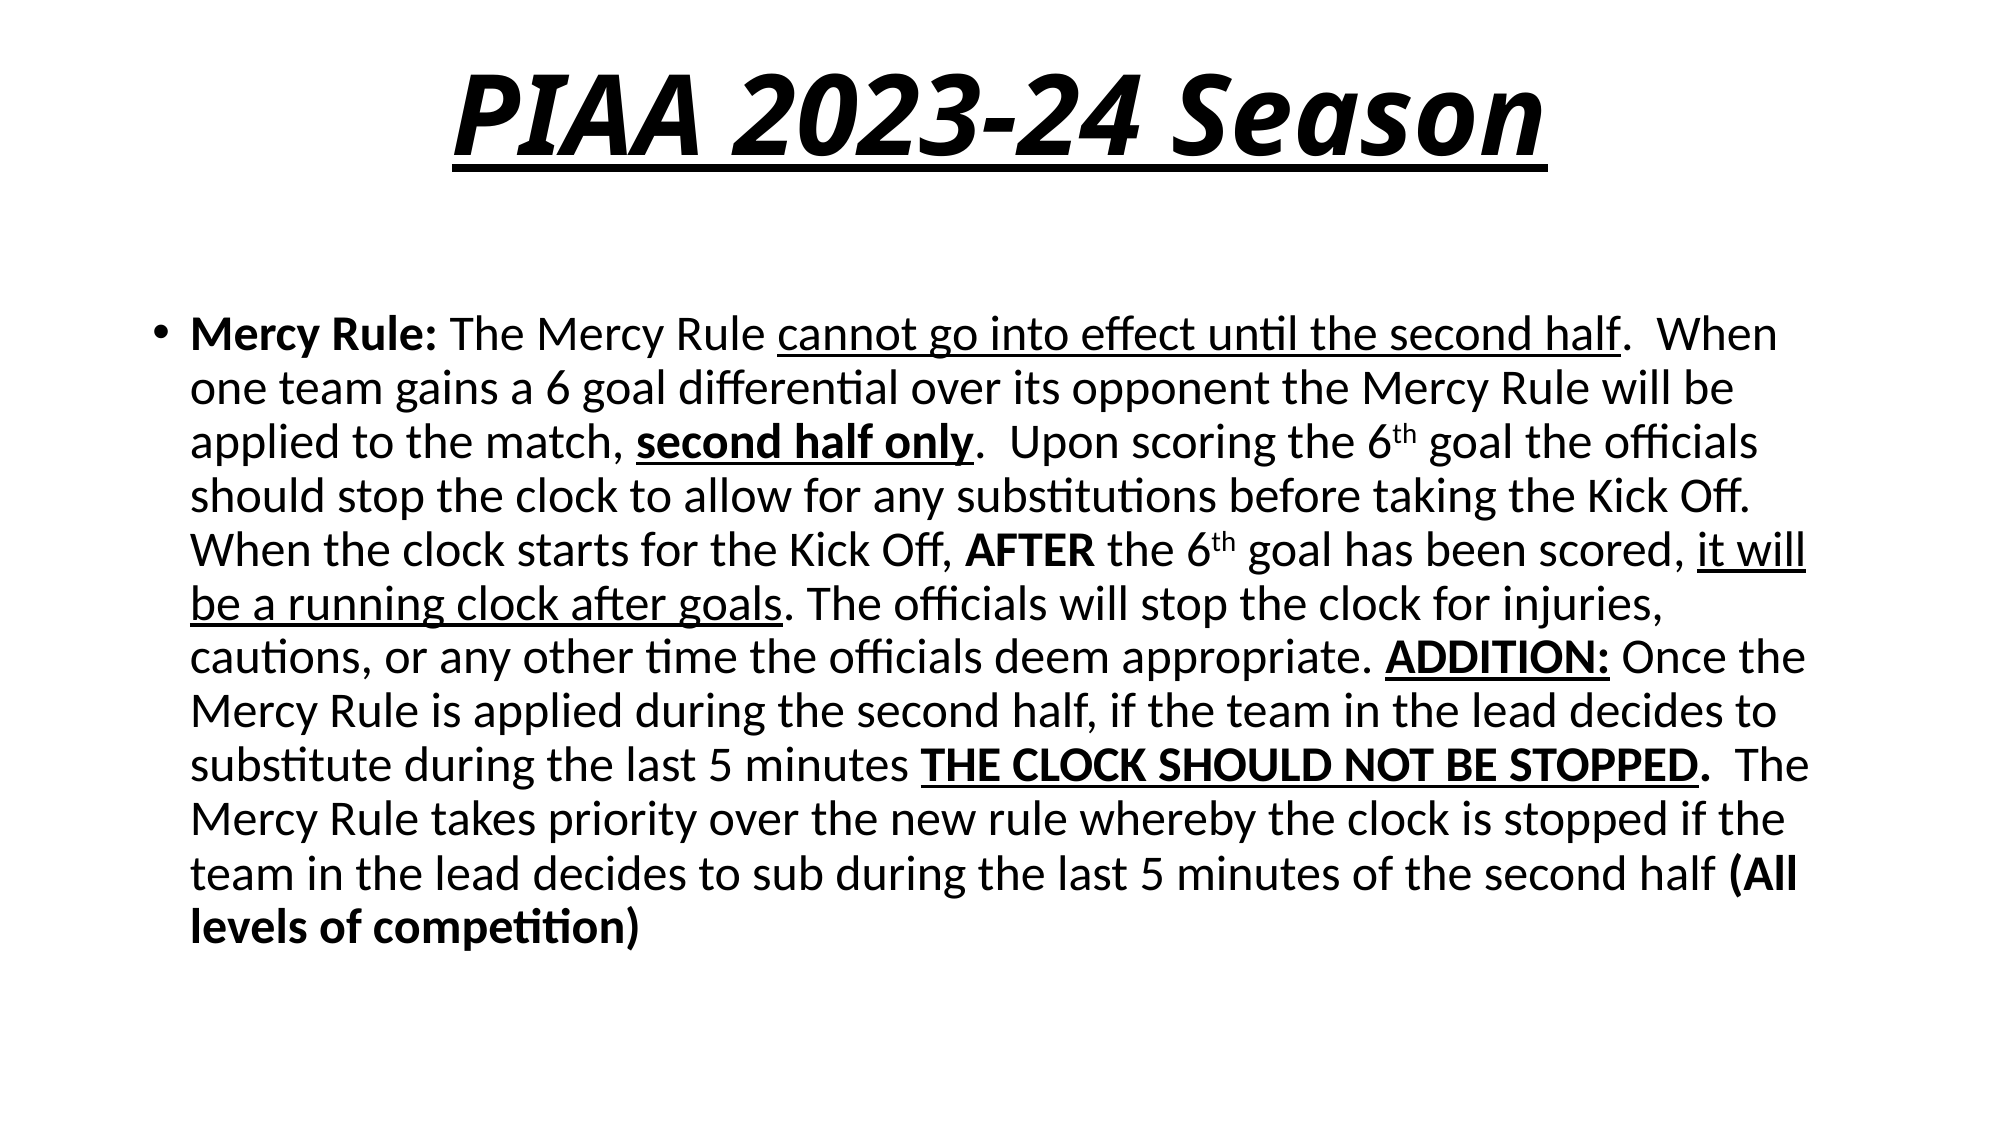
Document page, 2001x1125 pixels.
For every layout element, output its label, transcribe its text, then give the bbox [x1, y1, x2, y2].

list Mercy Rule: The Mercy Rule cannot go into effect until the second half. When one team gains a 6 goal differential over its opponent the Mercy Rule will be applied to the match, second half only. Upon scoring the 6th goal the officials should stop the clock to allow for any substitutions before taking the Kick Off. When the clock starts for the Kick Off, AFTER the 6th goal has been scored, it will be a running clock after goals. The officials will stop the clock for injuries, cautions, or any other time the officials deem appropriate. ADDITION: Once the Mercy Rule is applied during the second half, if the team in the lead decides to substitute during the last 5 minutes THE CLOCK SHOULD NOT BE STOPPED. The Mercy Rule takes priority over the new rule whereby the clock is stopped if the team in the lead decides to sub during the last 5 minutes of the second half (All levels of competition) [137, 299, 1863, 1014]
title PIAA 2023-24 Season [137, 59, 1863, 278]
